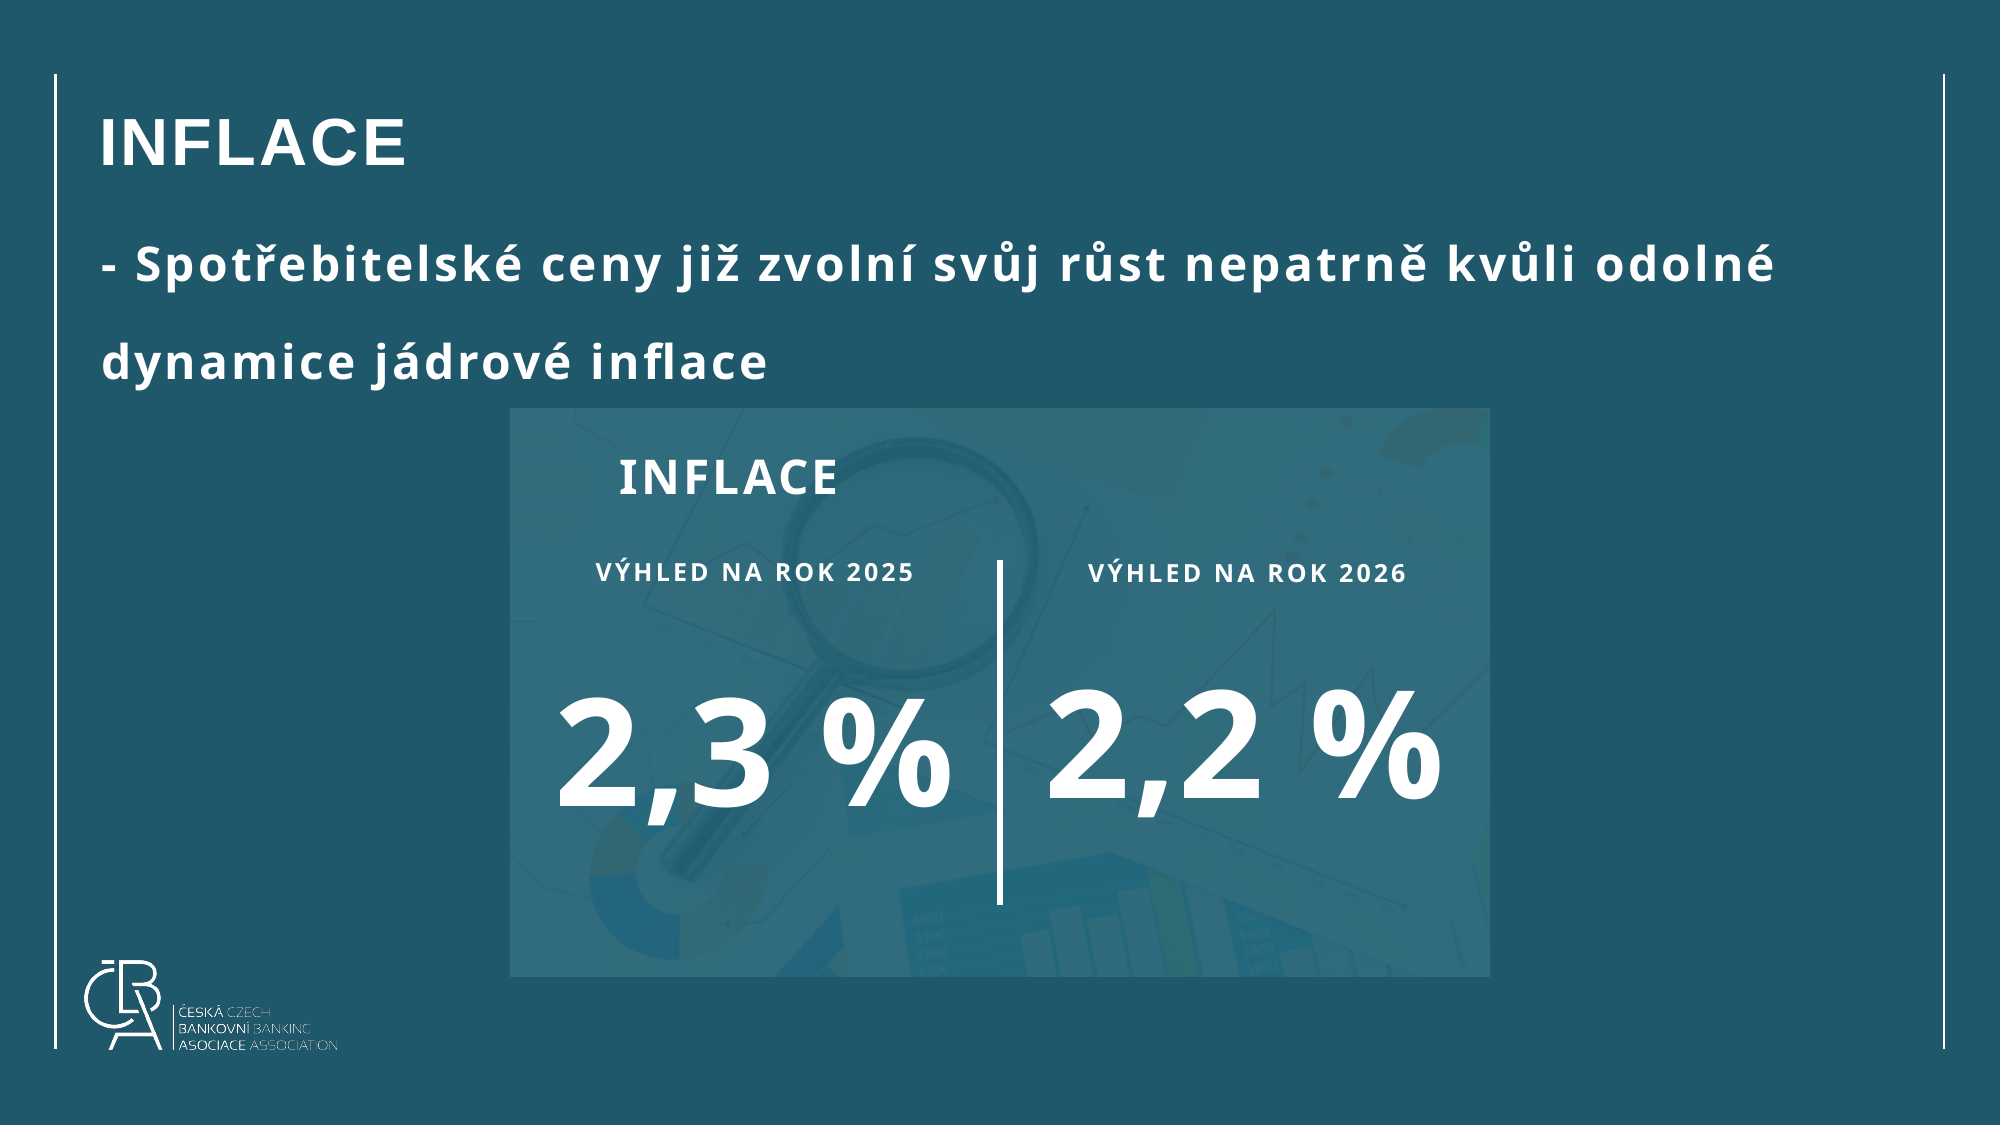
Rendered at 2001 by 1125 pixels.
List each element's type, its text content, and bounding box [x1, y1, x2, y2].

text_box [509, 408, 1493, 977]
picture [84, 960, 337, 1050]
title INFLACE [99, 92, 1942, 180]
text_box - Spotřebitelské ceny již zvolní svůj růst nepatrně kvůli odolné dynamice jádrové inflace [100, 193, 1930, 390]
